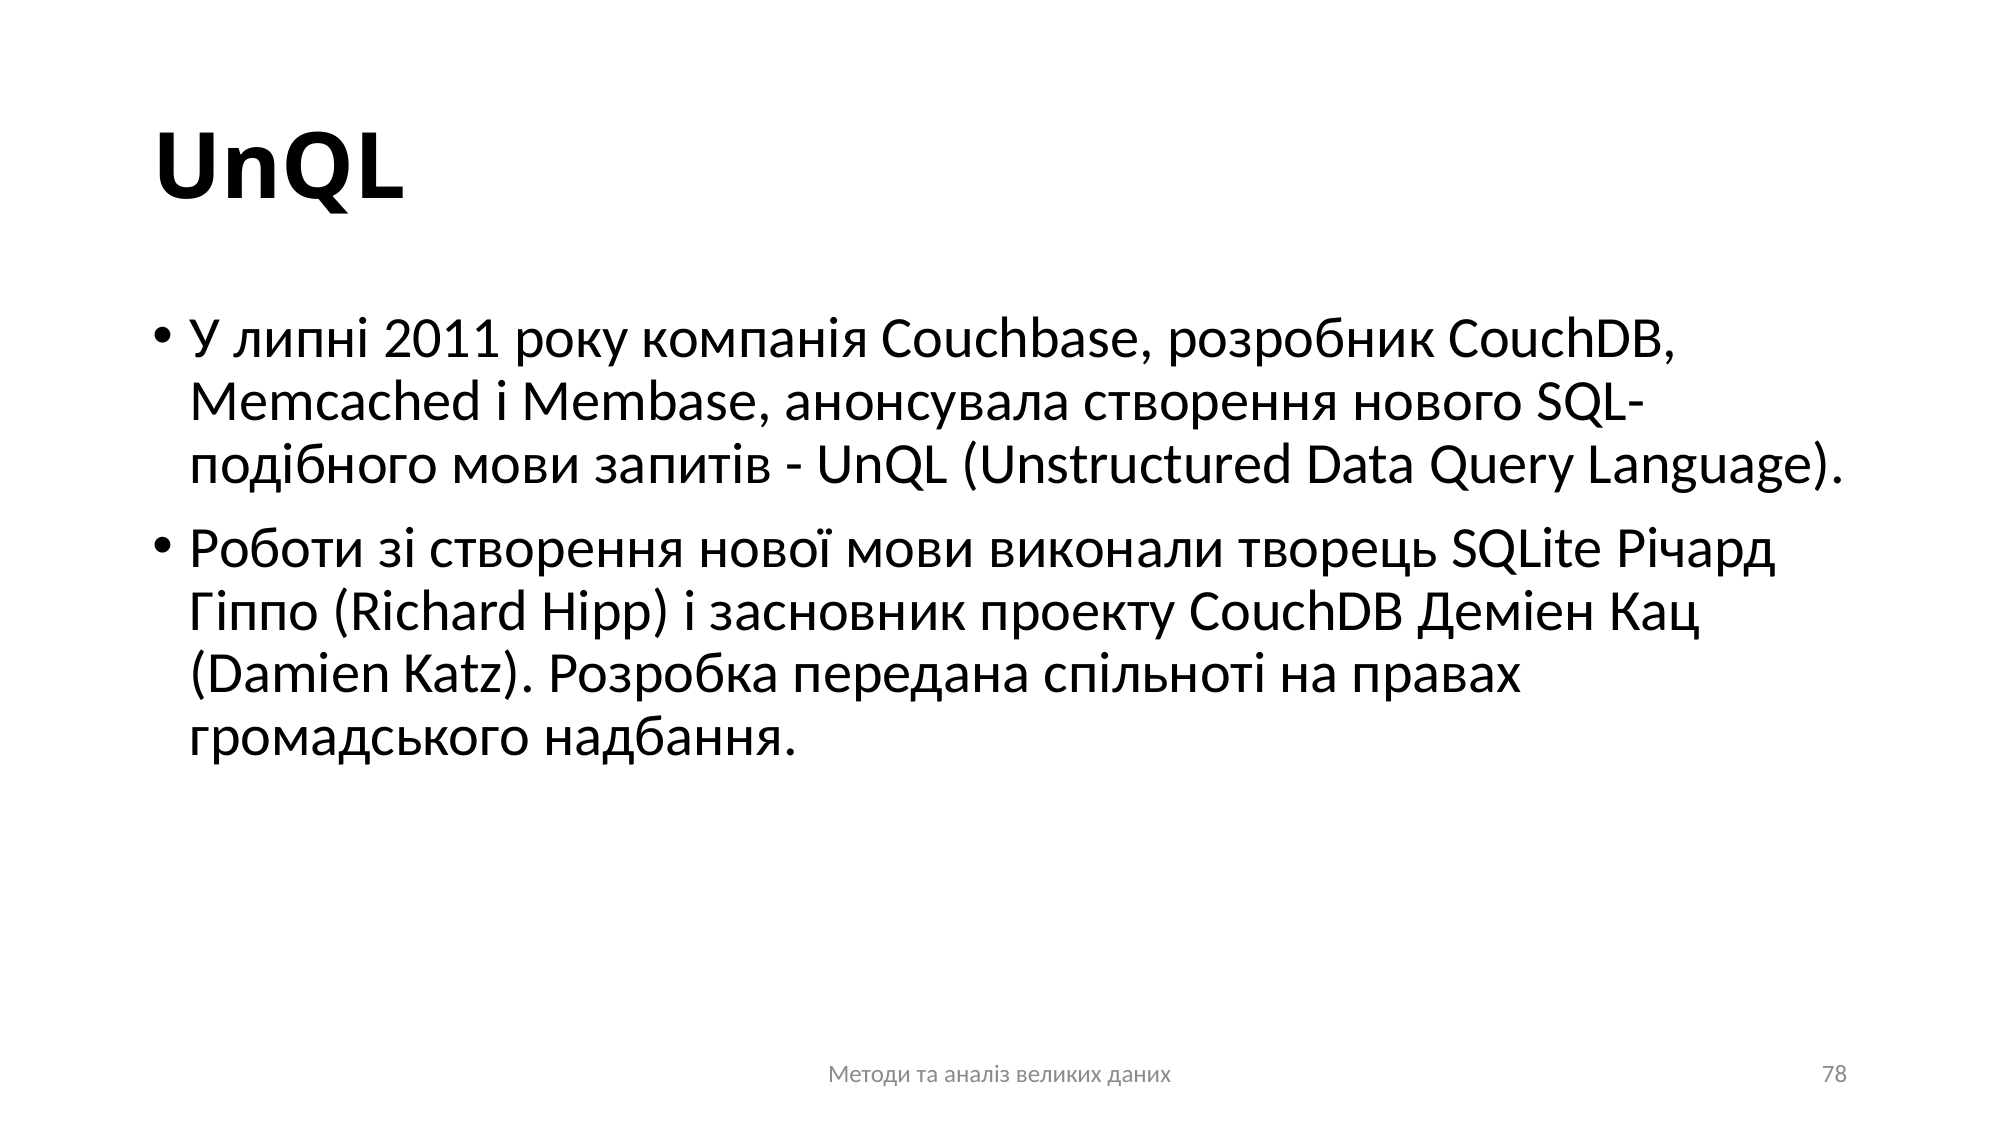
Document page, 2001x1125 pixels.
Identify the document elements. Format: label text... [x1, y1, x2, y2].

slide_number 78 [1412, 1042, 1863, 1103]
title UnQL [137, 59, 1863, 278]
footer Методи та аналіз великих даних [662, 1042, 1338, 1103]
list У липні 2011 року компанія Couchbase, розробник CouchDB, Memcached і Membase, анонсувала створення нового SQL-подібного мови запитів - UnQL (Unstructured Data Query Language). Роботи зі створення нової мови виконали творець SQLite Річард Гіппо (Richard Hipp) і засновник проекту CouchDB Деміен Кац (Damien Katz). Розробка передана спільноті на правах громадського надбання. [137, 299, 1863, 1014]
